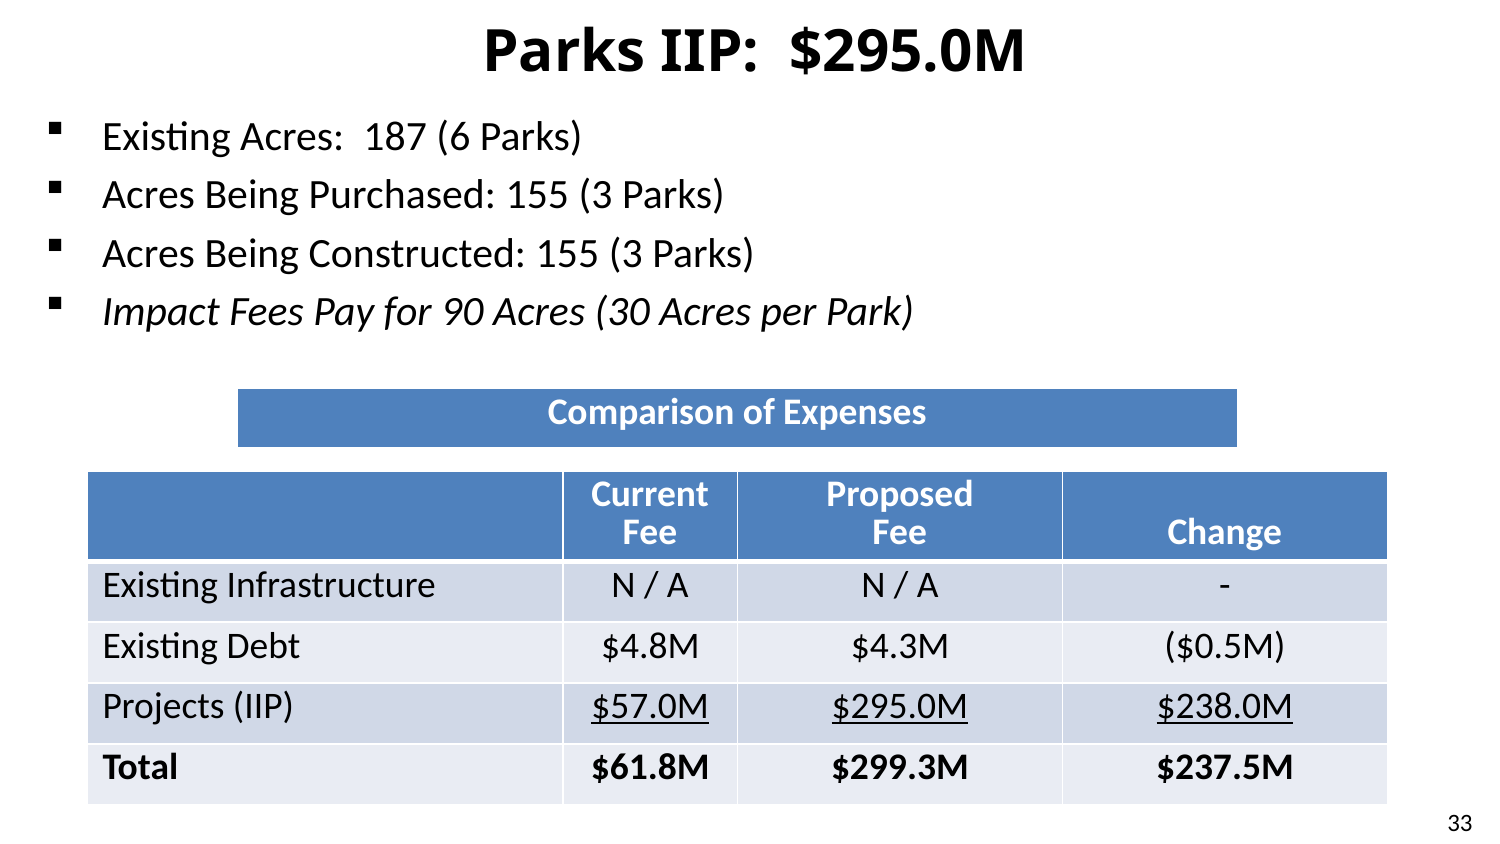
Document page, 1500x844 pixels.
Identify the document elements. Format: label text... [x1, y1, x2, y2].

table_cell Existing Debt [88, 623, 562, 682]
table_cell Projects (IIP) [88, 684, 562, 743]
table_cell $4.3M [738, 623, 1062, 682]
table_cell Existing Infrastructure [88, 564, 562, 621]
table_cell ($0.5M) [1063, 623, 1387, 682]
table_header Change [1063, 472, 1387, 559]
table_header Current Fee [564, 472, 737, 559]
table_cell $295.0M [738, 684, 1062, 743]
slide_number 33 [1425, 798, 1488, 844]
table_cell $299.3M [738, 745, 1062, 804]
table_cell N / A [738, 564, 1062, 621]
table_cell $61.8M [564, 745, 737, 804]
table_header [88, 472, 562, 559]
table_cell $4.8M [564, 623, 737, 682]
table_header Proposed Fee [738, 472, 1062, 559]
table_cell N / A [564, 564, 737, 621]
table_cell - [1063, 564, 1387, 621]
table_cell $57.0M [564, 684, 737, 743]
list Existing Acres: 187 (6 Parks) Acres Being Purchased: 155 (3 Parks) Acres Being Constructed: 155 (3 Parks) Impact Fees Pay for 90 Acres (30 Acres per Park) [30, 101, 1144, 291]
table_cell $238.0M [1063, 684, 1387, 743]
table_cell $237.5M [1063, 745, 1387, 804]
table_cell Total [88, 745, 562, 804]
title Parks IIP: $295.0M [24, 12, 1500, 85]
table_header Comparison of Expenses [238, 389, 1237, 447]
